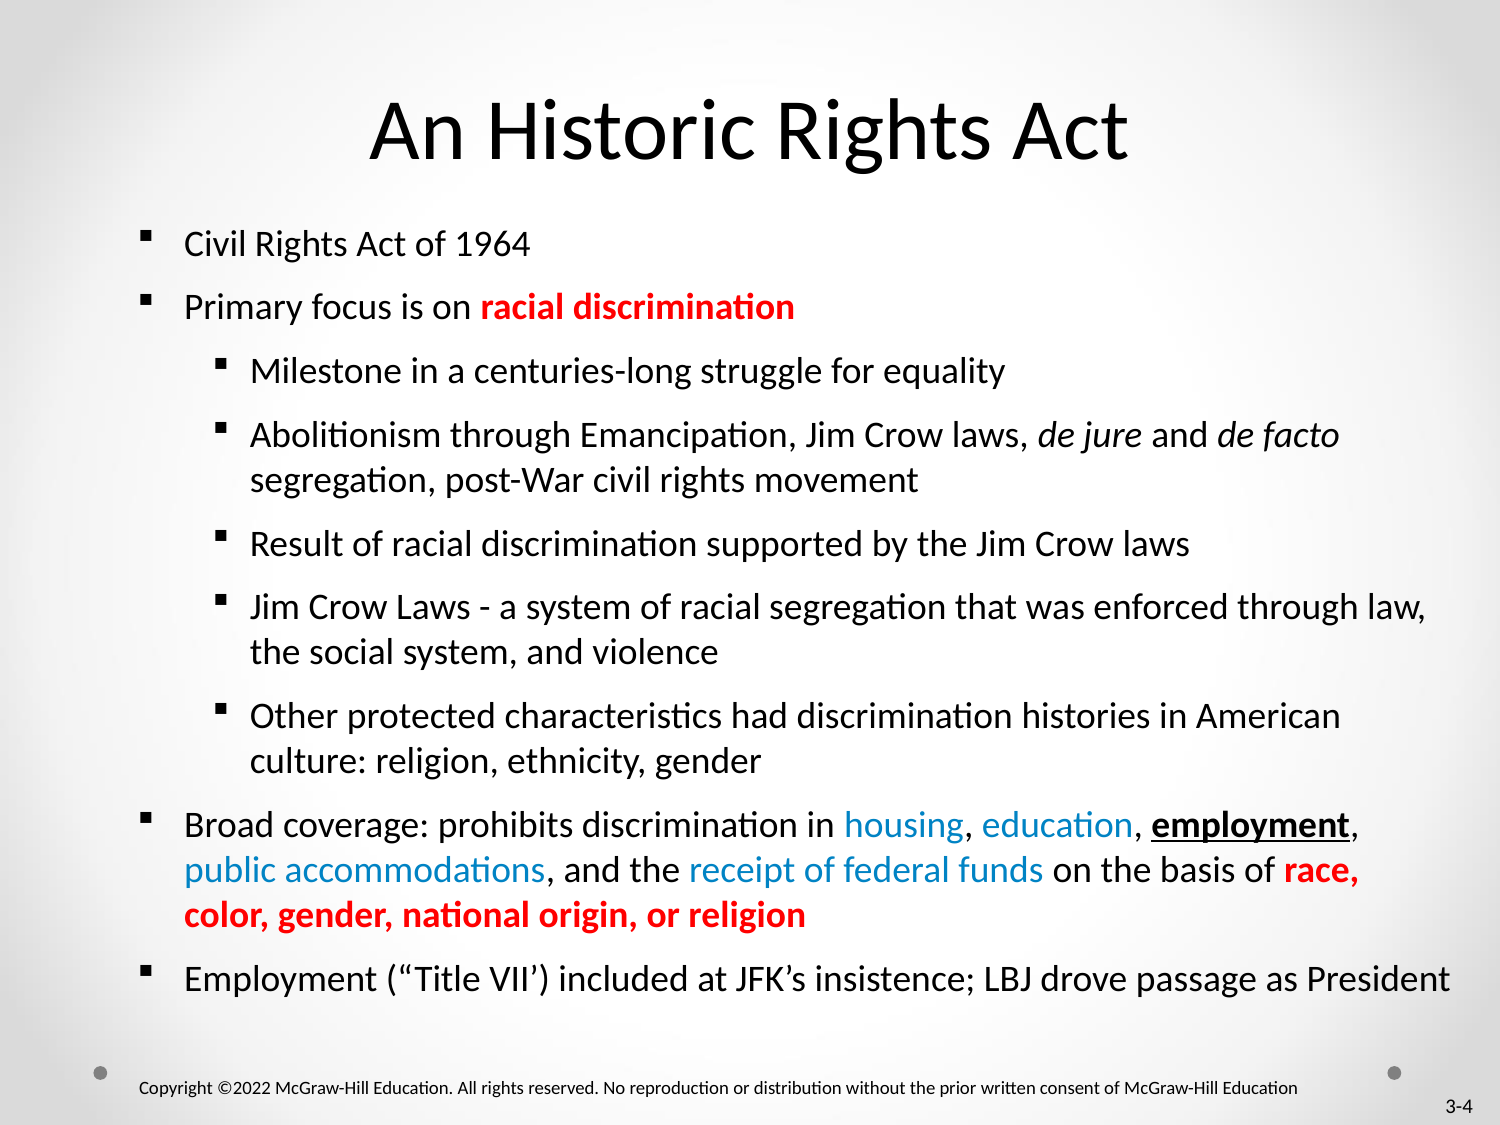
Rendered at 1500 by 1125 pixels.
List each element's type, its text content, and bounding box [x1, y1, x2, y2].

picture [0, 0, 1500, 1125]
list Civil Rights Act of 1964 Primary focus is on racial discrimination Milestone in a centuries-long struggle for equality Abolitionism through Emancipation, Jim Crow laws, de jure and de facto segregation, post-War civil rights movement Result of racial discrimination supported by the Jim Crow laws Jim Crow Laws - a system of racial segregation that was enforced through law, the social system, and violence Other protected characteristics had discrimination histories in American culture: religion, ethnicity, gender Broad coverage: prohibits discrimination in housing, education, employment, public accommodations, and the receipt of federal funds on the basis of race, color, gender, national origin, or religion Employment (“Title VII’) included at JFK’s insistence; LBJ drove passage as President [46, 210, 1468, 1083]
title An Historic Rights Act [74, 42, 1426, 186]
